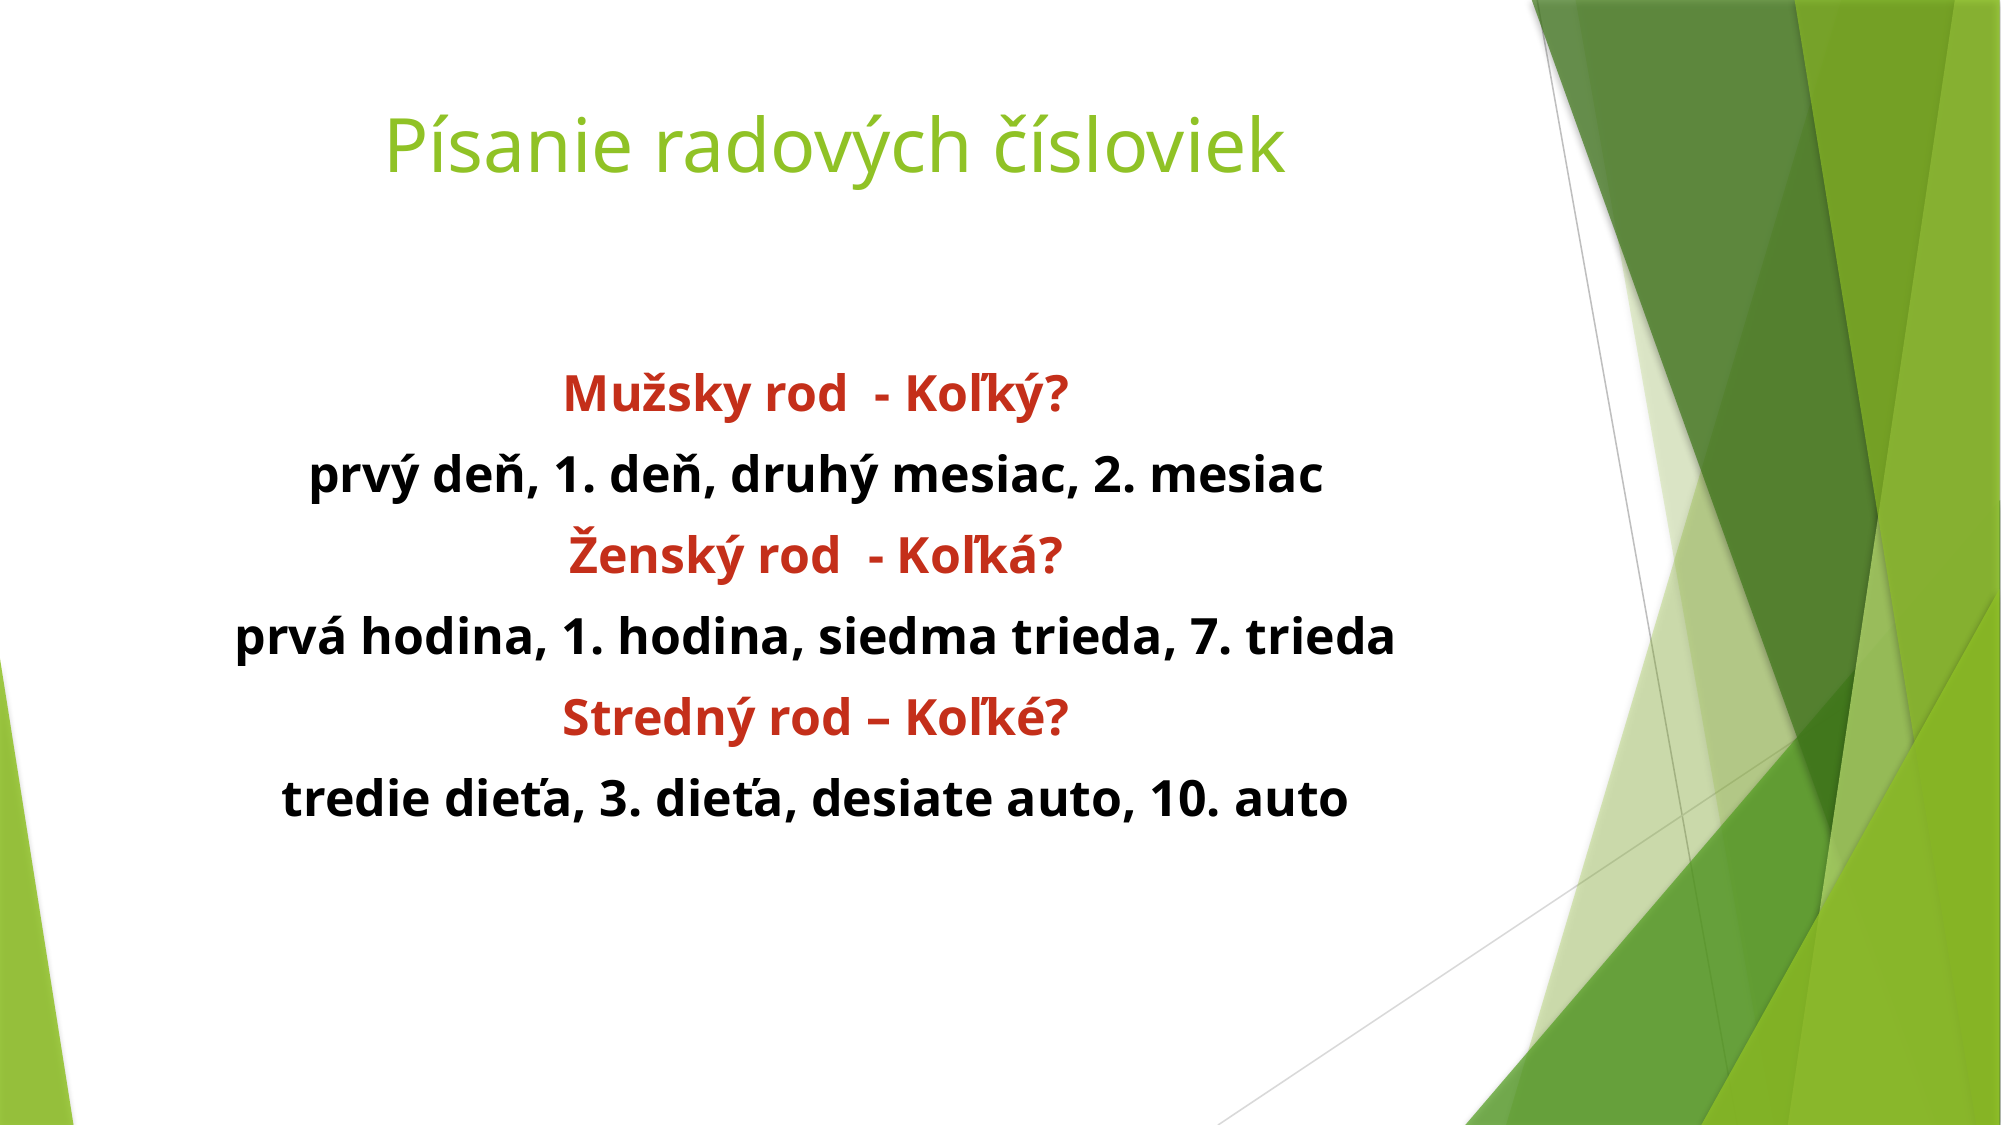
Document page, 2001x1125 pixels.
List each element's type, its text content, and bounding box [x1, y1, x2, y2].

list Mužsky rod - Koľký? prvý deň, 1. deň, druhý mesiac, 2. mesiac Ženský rod - Koľká? prvá hodina, 1. hodina, siedma trieda, 7. trieda Stredný rod – Koľké? tredie dieťa, 3. dieťa, desiate auto, 10. auto [111, 354, 1522, 992]
title Písanie radových čísloviek [139, 89, 1550, 307]
